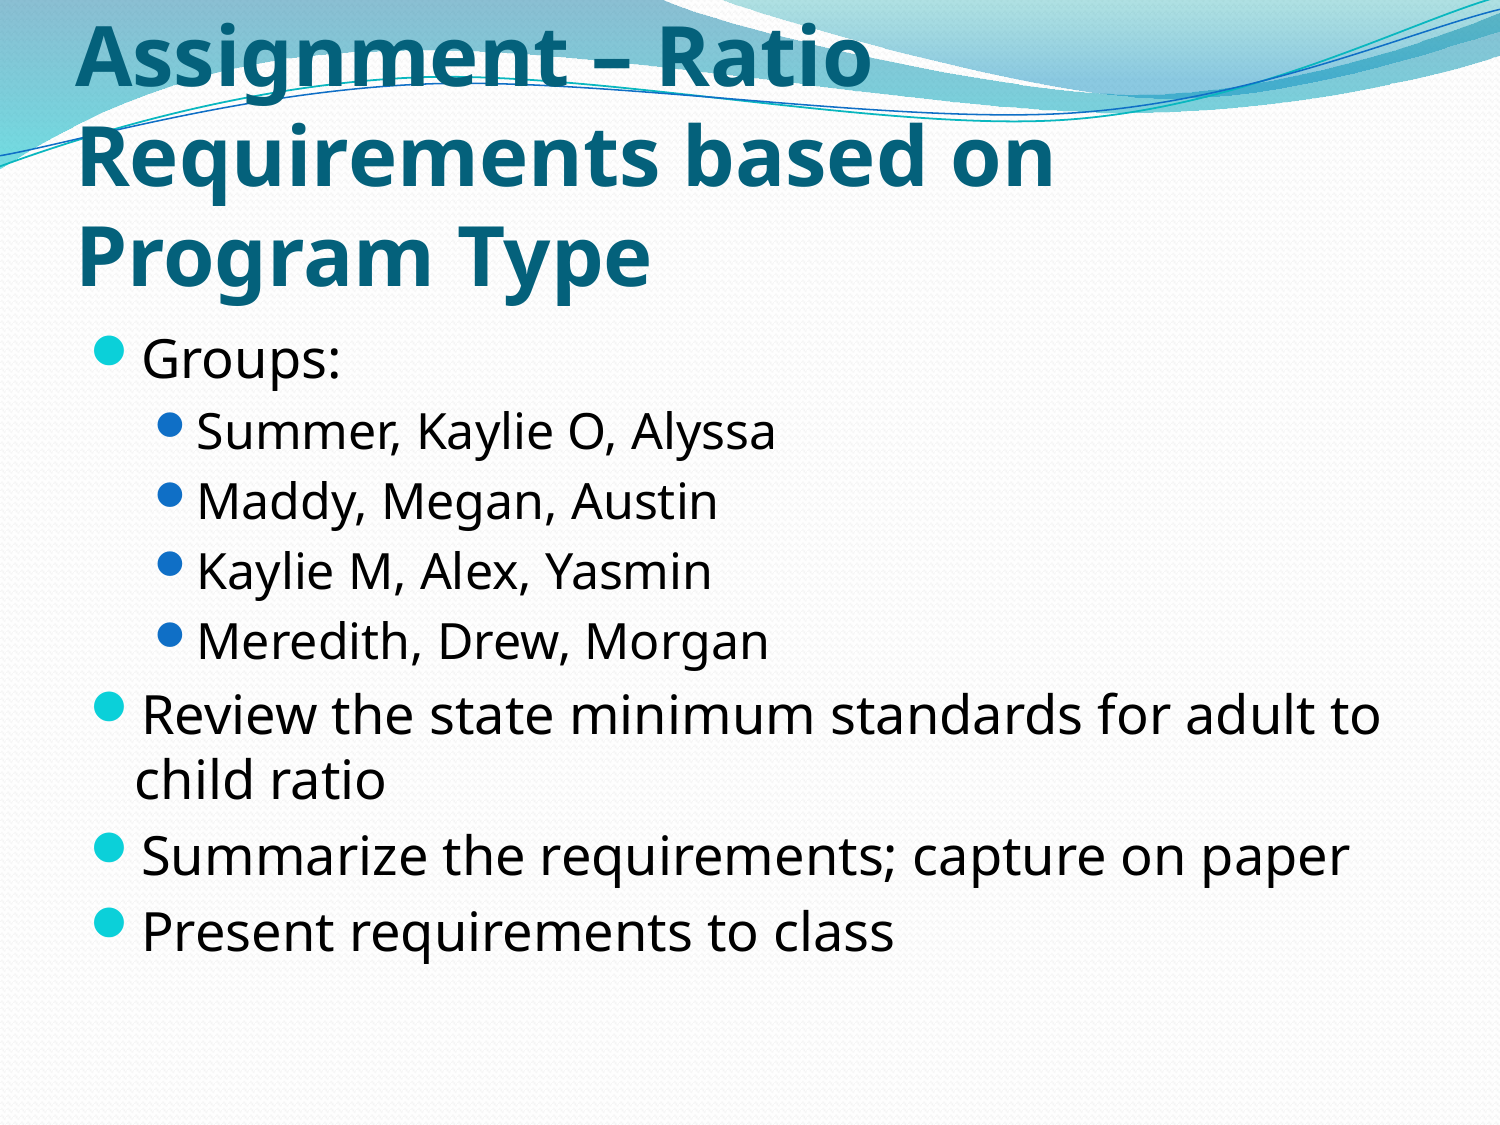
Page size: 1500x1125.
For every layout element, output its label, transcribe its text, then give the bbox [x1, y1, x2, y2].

list Groups: Summer, Kaylie O, Alyssa Maddy, Megan, Austin Kaylie M, Alex, Yasmin Meredith, Drew, Morgan Review the state minimum standards for adult to child ratio Summarize the requirements; capture on paper Present requirements to class [75, 317, 1425, 1038]
title Assignment – Ratio Requirements based on Program Type [75, 115, 1425, 303]
